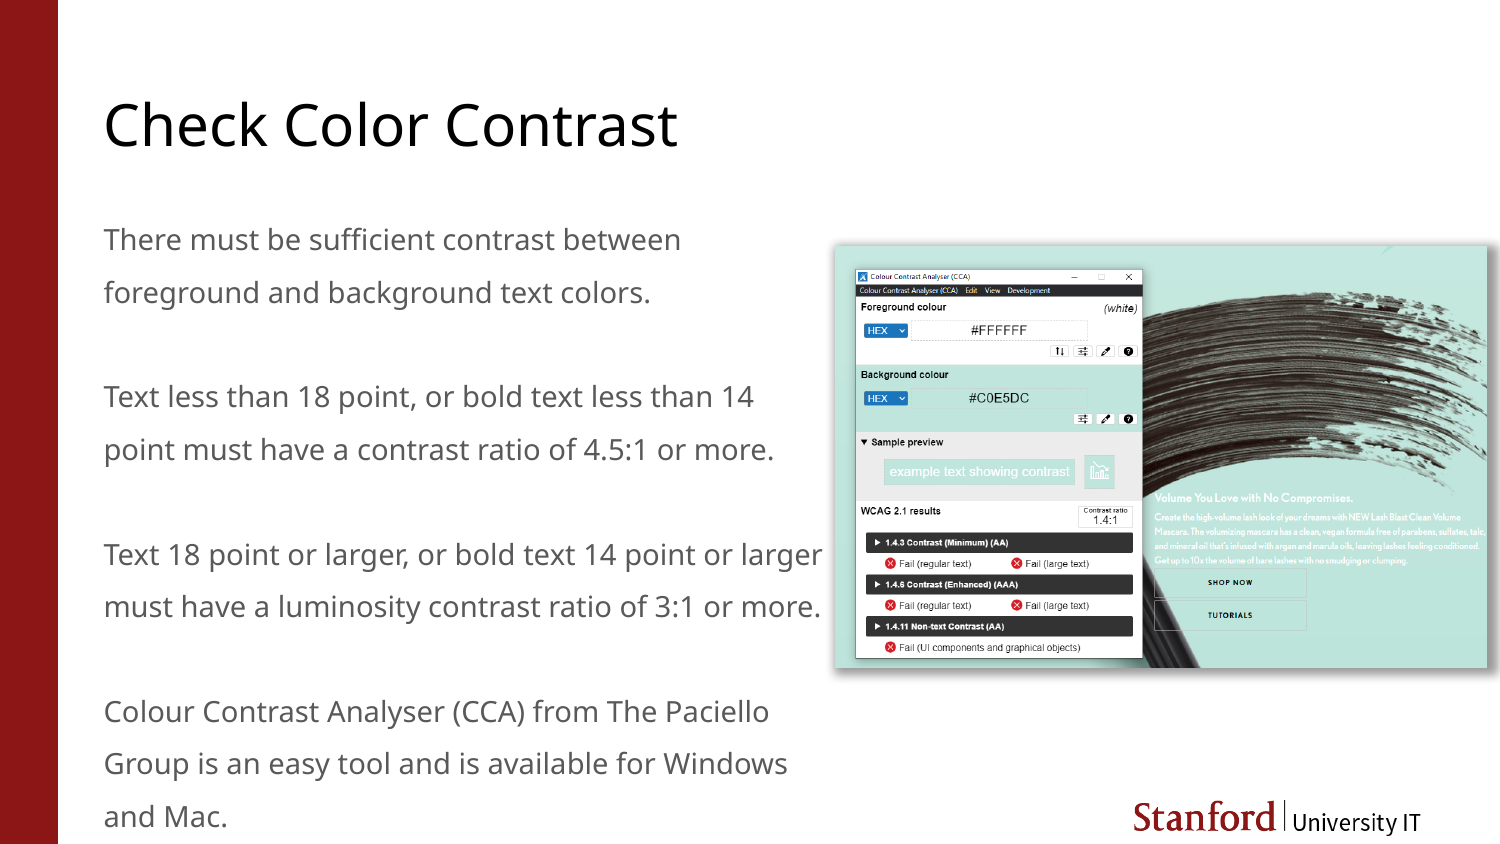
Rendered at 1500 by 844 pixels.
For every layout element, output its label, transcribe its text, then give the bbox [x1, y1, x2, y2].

list There must be sufficient contrast between foreground and background text colors. Text less than 18 point, or bold text less than 14 point must have a contrast ratio of 4.5:1 or more. Text 18 point or larger, or bold text 14 point or larger must have a luminosity contrast ratio of 3:1 or more. Colour Contrast Analyser (CCA) from The Paciello Group is an easy tool and is available for Windows and Mac. [88, 189, 842, 806]
title Check Color Contrast [88, 72, 1487, 167]
picture [835, 245, 1487, 668]
picture [1134, 800, 1421, 836]
